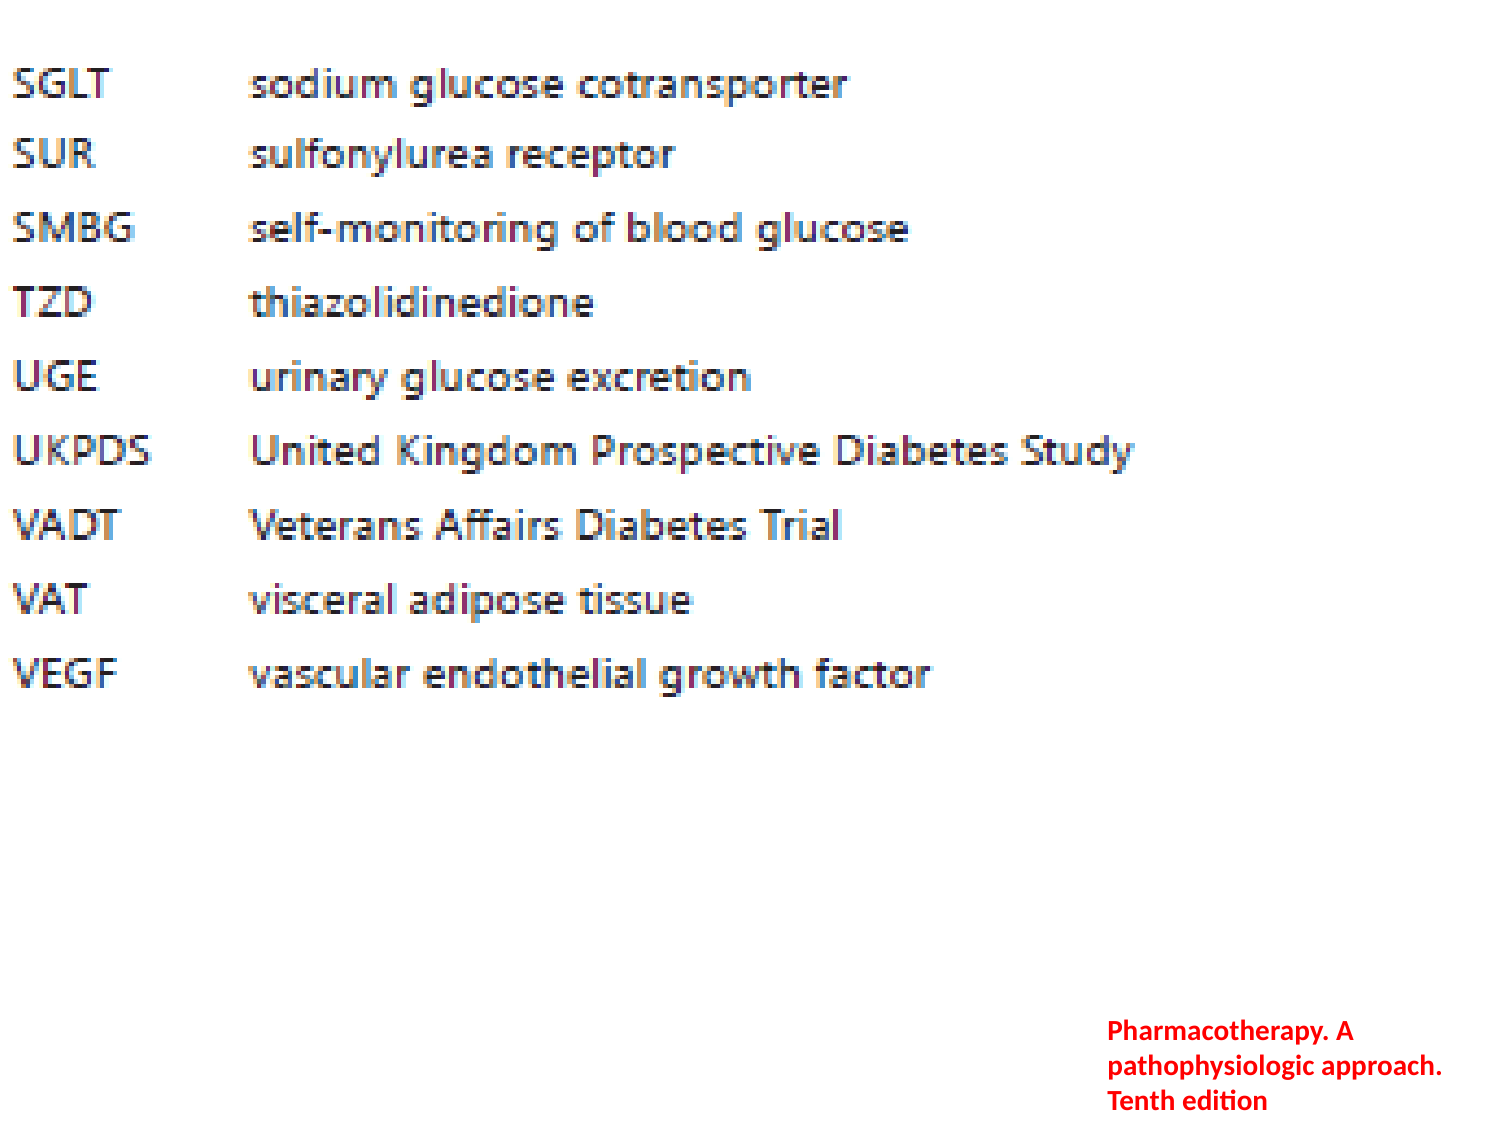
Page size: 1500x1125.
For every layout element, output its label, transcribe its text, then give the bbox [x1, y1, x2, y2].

text_box Pharmacotherapy. A pathophysiologic approach. Tenth edition [1092, 1003, 1471, 1124]
picture [0, 42, 1144, 729]
